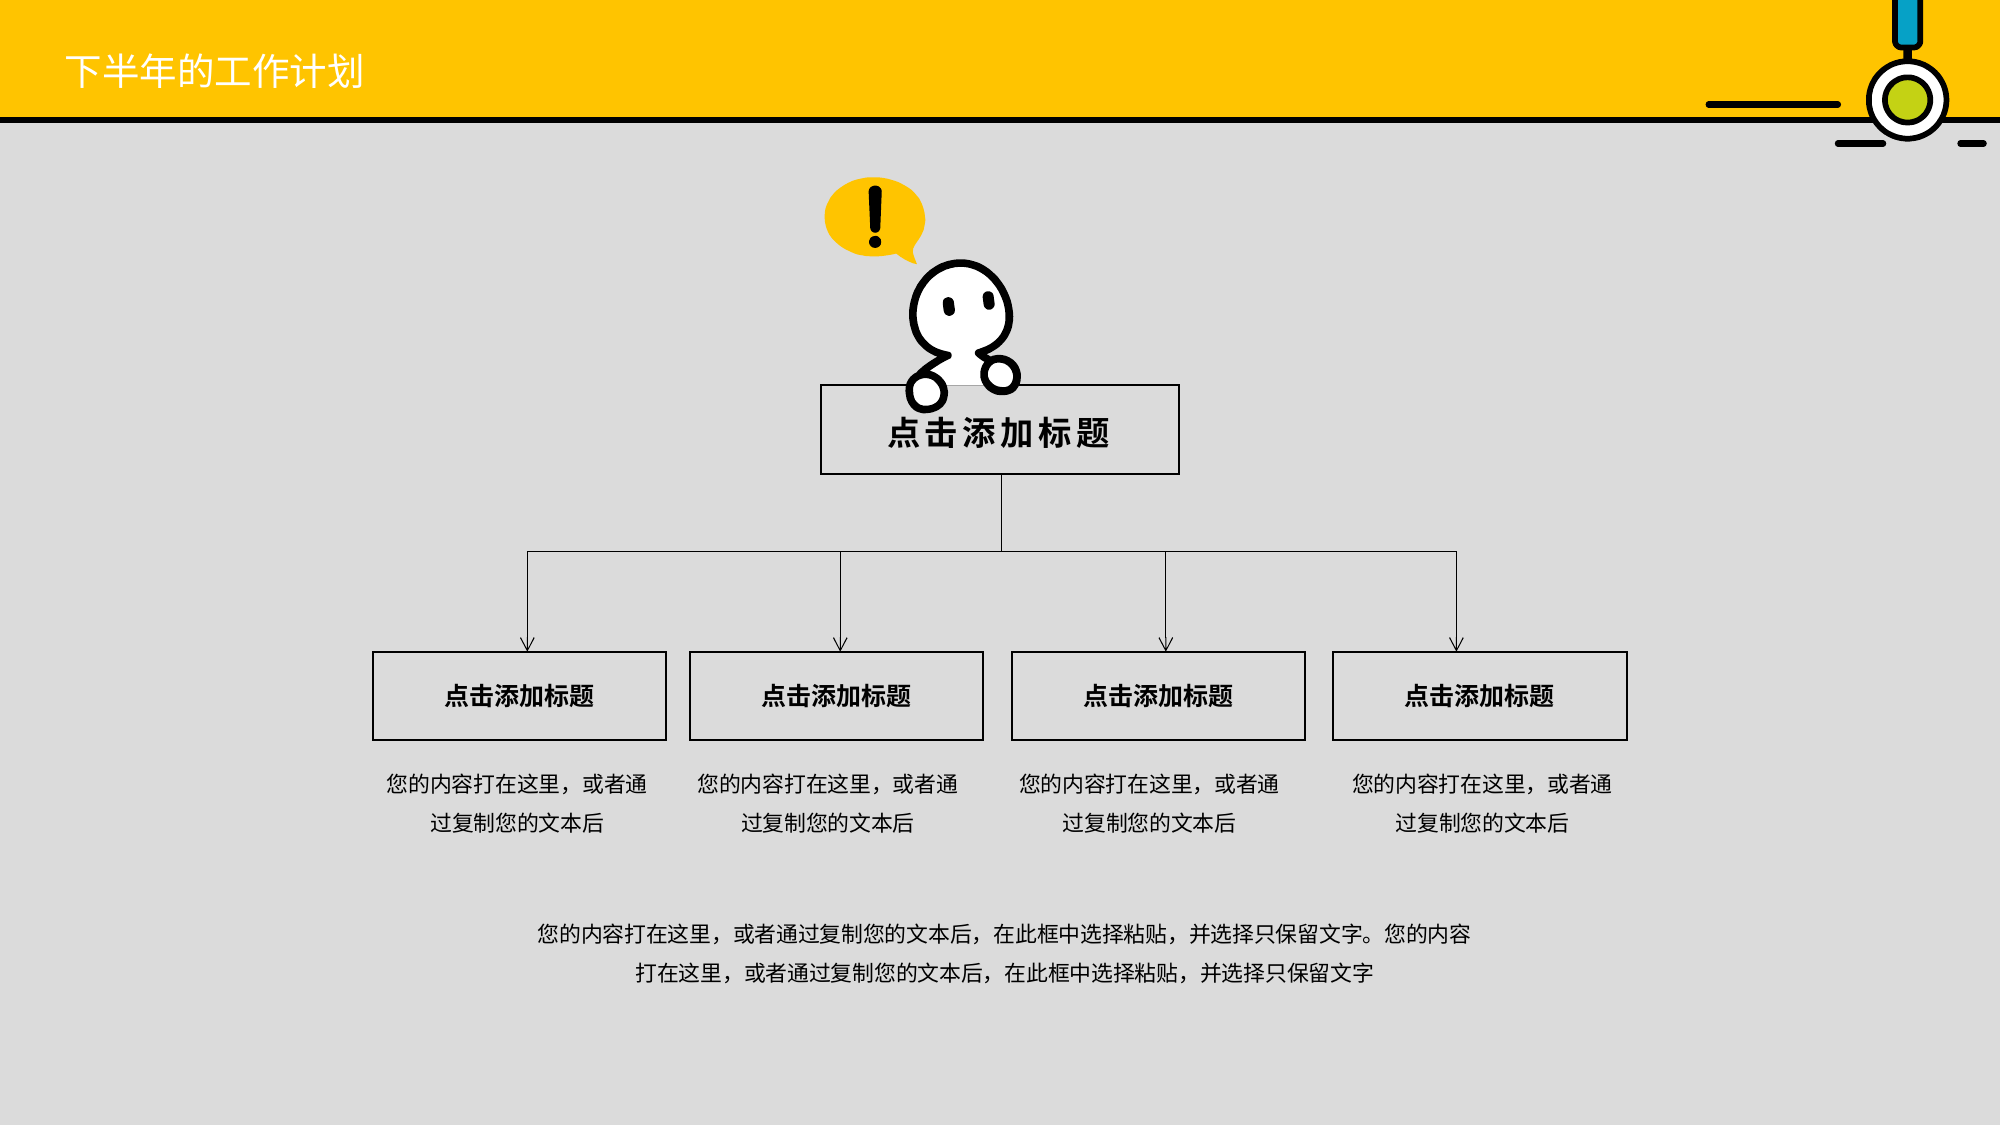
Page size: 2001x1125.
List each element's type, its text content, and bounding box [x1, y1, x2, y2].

text_box 您的内容打在这里，或者通过复制您的文本后 [1327, 749, 1638, 844]
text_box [905, 259, 1021, 414]
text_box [373, 385, 1627, 741]
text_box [824, 177, 926, 265]
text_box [0, 0, 2000, 144]
text_box 您的内容打在这里，或者通过复制您的文本后 [362, 749, 672, 844]
text_box 您的内容打在这里，或者通过复制您的文本后 [672, 749, 984, 844]
text_box 您的内容打在这里，或者通过复制您的文本后，在此框中选择粘贴，并选择只保留文字。您的内容打在这里，或者通过复制您的文本后，在此框中选择粘贴，并选择只保留文字 [513, 900, 1497, 994]
text_box 您的内容打在这里，或者通过复制您的文本后 [994, 749, 1305, 844]
